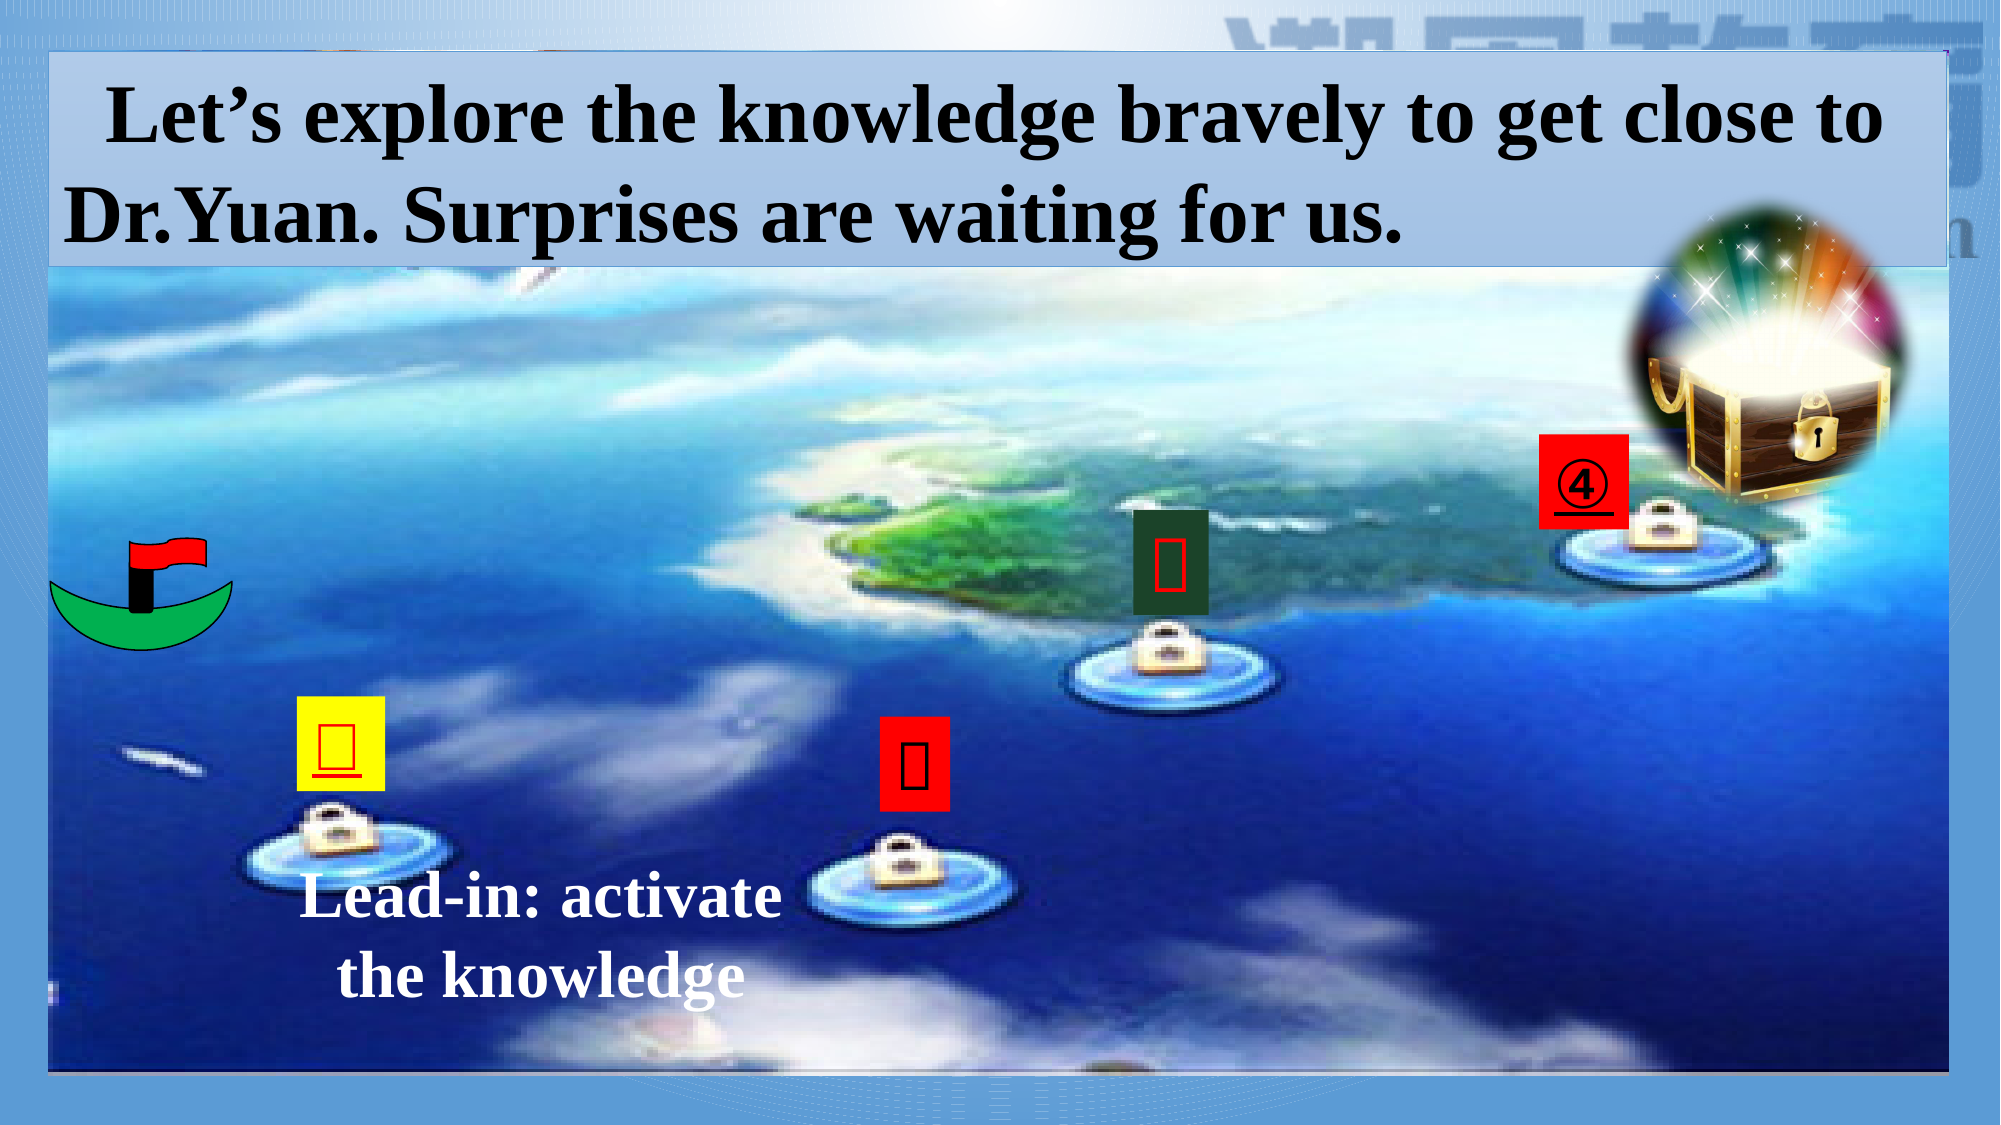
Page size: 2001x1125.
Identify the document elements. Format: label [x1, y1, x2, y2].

picture [48, 10, 1983, 1076]
text_box [50, 538, 232, 651]
